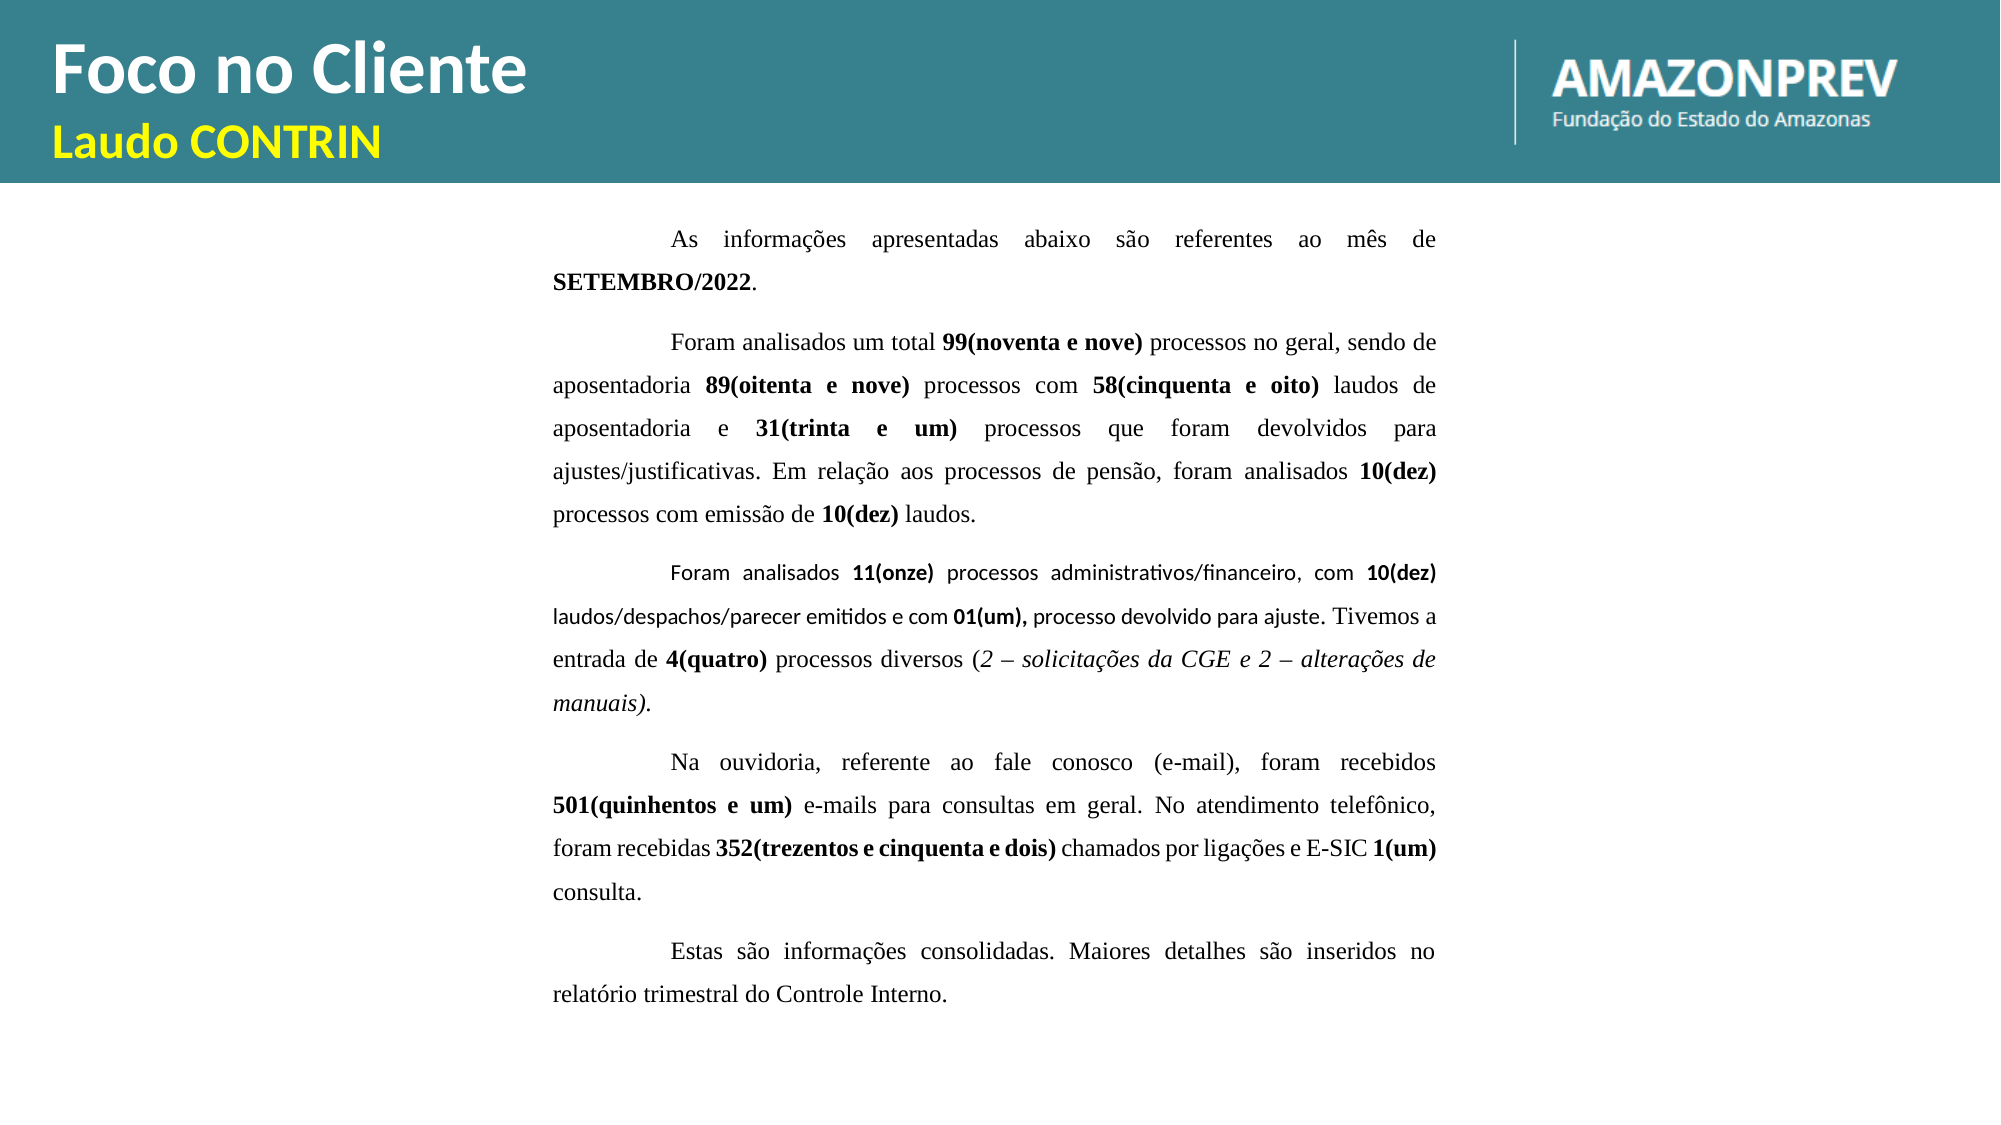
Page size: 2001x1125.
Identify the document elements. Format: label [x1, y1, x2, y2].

text_box [0, 0, 2000, 183]
picture [552, 224, 1439, 1041]
